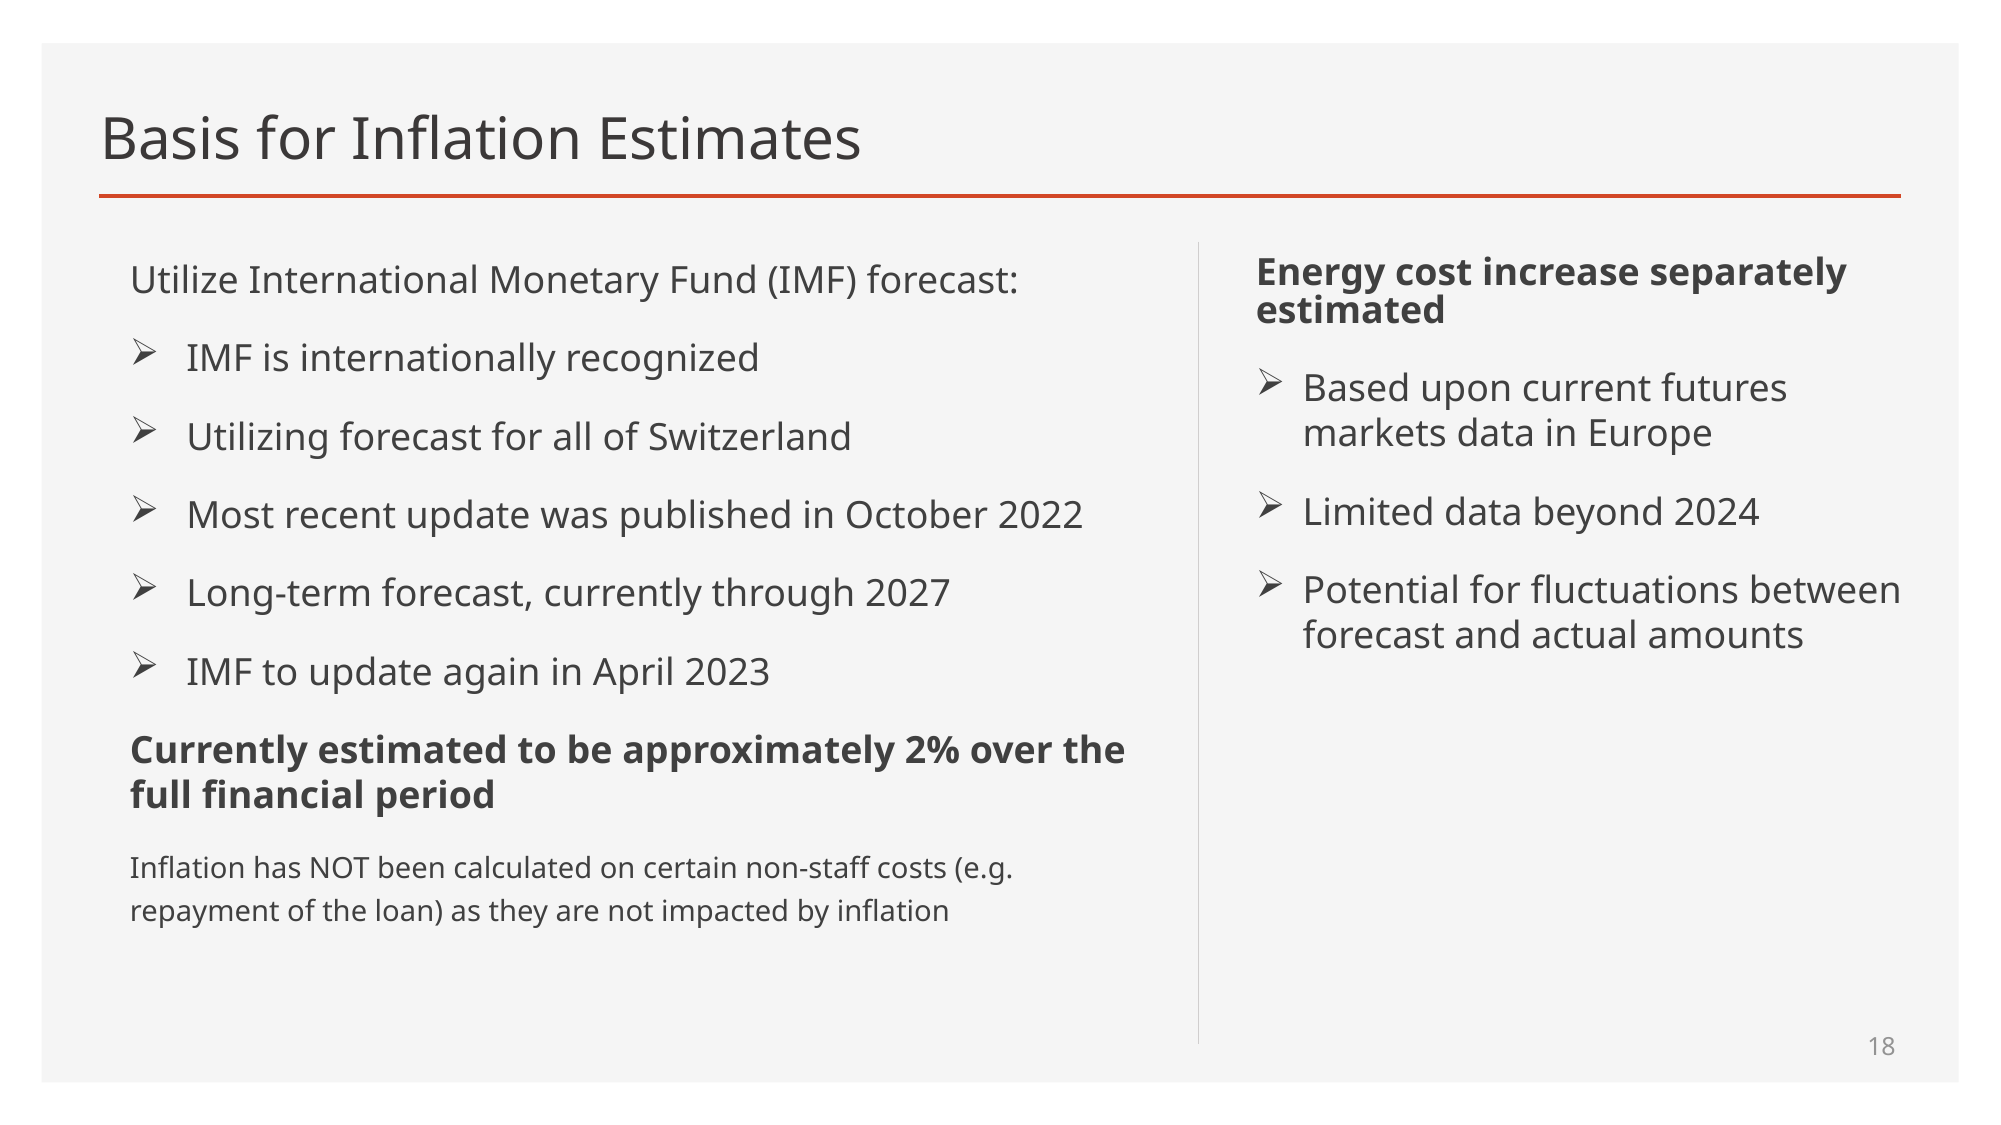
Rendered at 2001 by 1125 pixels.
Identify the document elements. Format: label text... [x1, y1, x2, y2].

title Basis for Inflation Estimates [85, 73, 1399, 179]
list Energy cost increase separately estimated Based upon current futures markets data in Europe Limited data beyond 2024 Potential for fluctuations between forecast and actual amounts [1240, 248, 1928, 903]
text_box Utilize International Monetary Fund (IMF) forecast: IMF is internationally recognized Utilizing forecast for all of Switzerland Most recent update was published in October 2022 Long-term forecast, currently through 2027 IMF to update again in April 2023 Currently estimated to be approximately 2% over the full financial period Inflation has NOT been calculated on certain non-staff costs (e.g. repayment of the loan) as they are not impacted by inflation [114, 248, 1157, 967]
slide_number 18 [1373, 1017, 1911, 1078]
